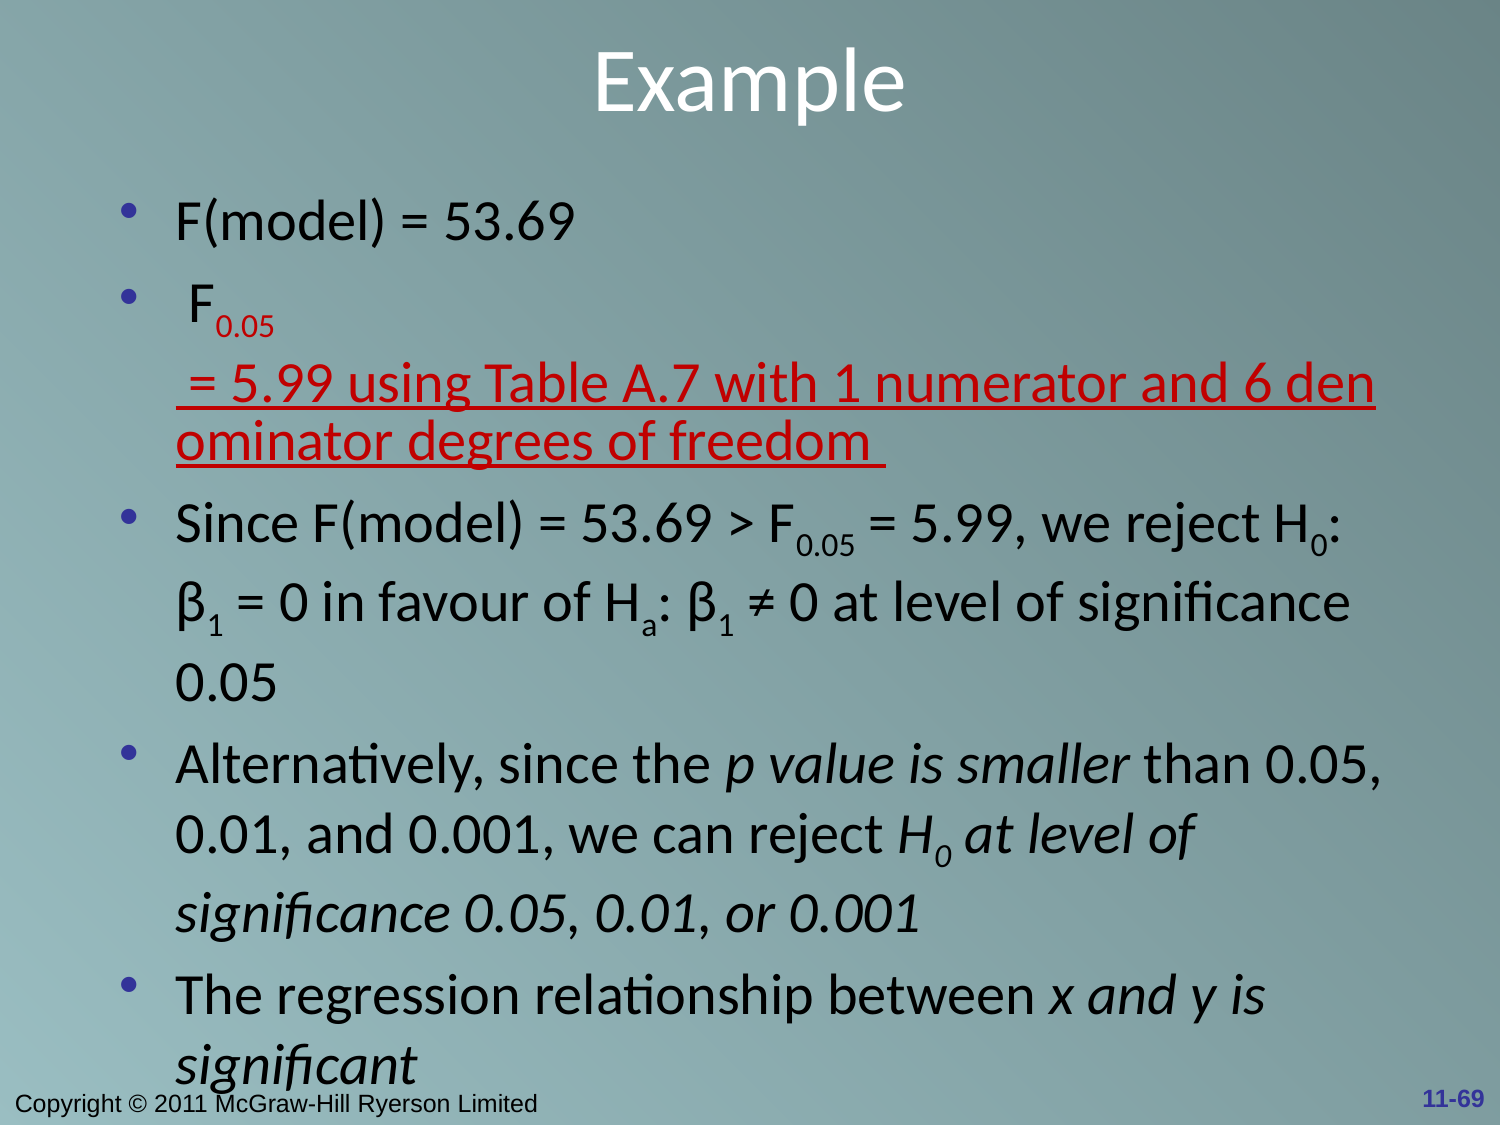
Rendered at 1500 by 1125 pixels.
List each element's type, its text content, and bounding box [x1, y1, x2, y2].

list F(model) = 53.69 F0.05 = 5.99 using Table A.7 with 1 numerator and 6 denominator degrees of freedom Since F(model) = 53.69 > F0.05 = 5.99, we reject H0: β1 = 0 in favour of Ha: β1 ≠ 0 at level of significance 0.05 Alternatively, since the p value is smaller than 0.05, 0.01, and 0.001, we can reject H0 at level of significance 0.05, 0.01, or 0.001 The regression relationship between x and y is significant [104, 174, 1405, 1063]
slide_number 11-69 [1149, 1074, 1500, 1125]
title Example [99, 0, 1400, 151]
